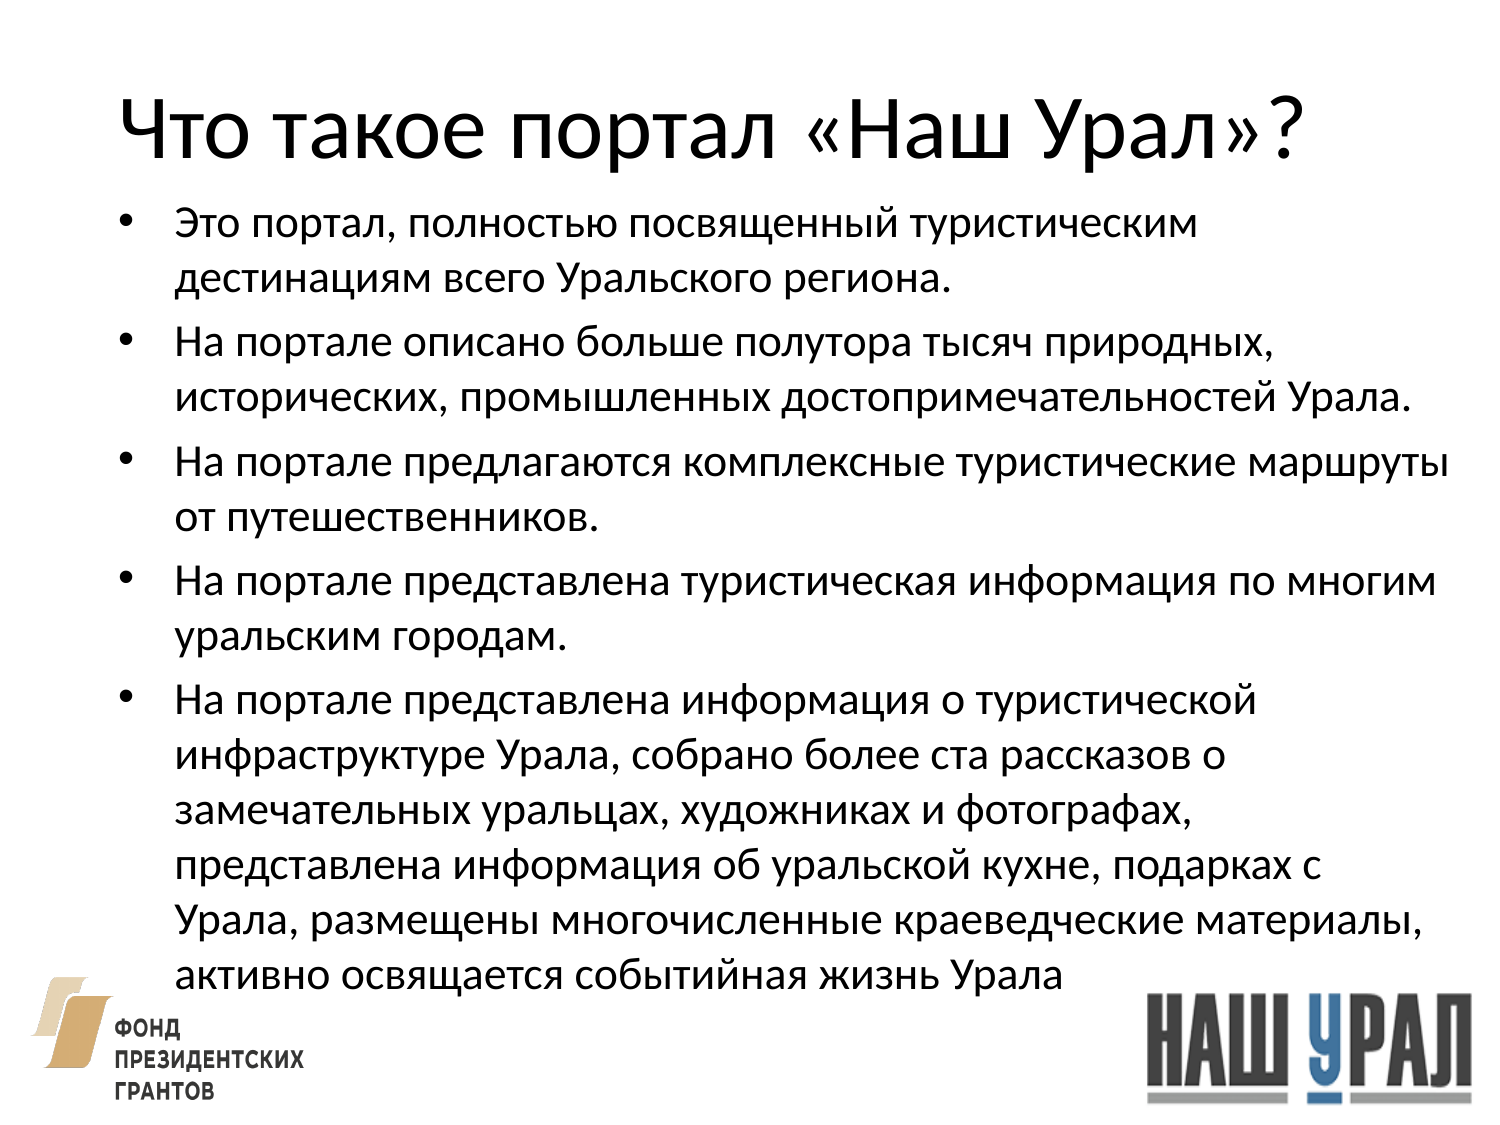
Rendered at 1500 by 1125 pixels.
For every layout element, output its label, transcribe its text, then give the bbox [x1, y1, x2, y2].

title Что такое портал «Наш Урал»? [103, 37, 1397, 184]
list Это портал, полностью посвященный туристическим дестинациям всего Уральского региона. На портале описано больше полутора тысяч природных, исторических, промышленных достопримечательностей Урала. На портале предлагаются комплексные туристические маршруты от путешественников. На портале представлена туристическая информация по многим уральским городам. На портале представлена информация о туристической инфраструктуре Урала, собрано более ста рассказов о замечательных уральцах, художниках и фотографах, представлена информация об уральской кухне, подарках с Урала, размещены многочисленные краеведческие материалы, активно освящается событийная жизнь Урала [103, 184, 1467, 954]
picture [30, 975, 306, 1105]
picture [1133, 976, 1484, 1125]
